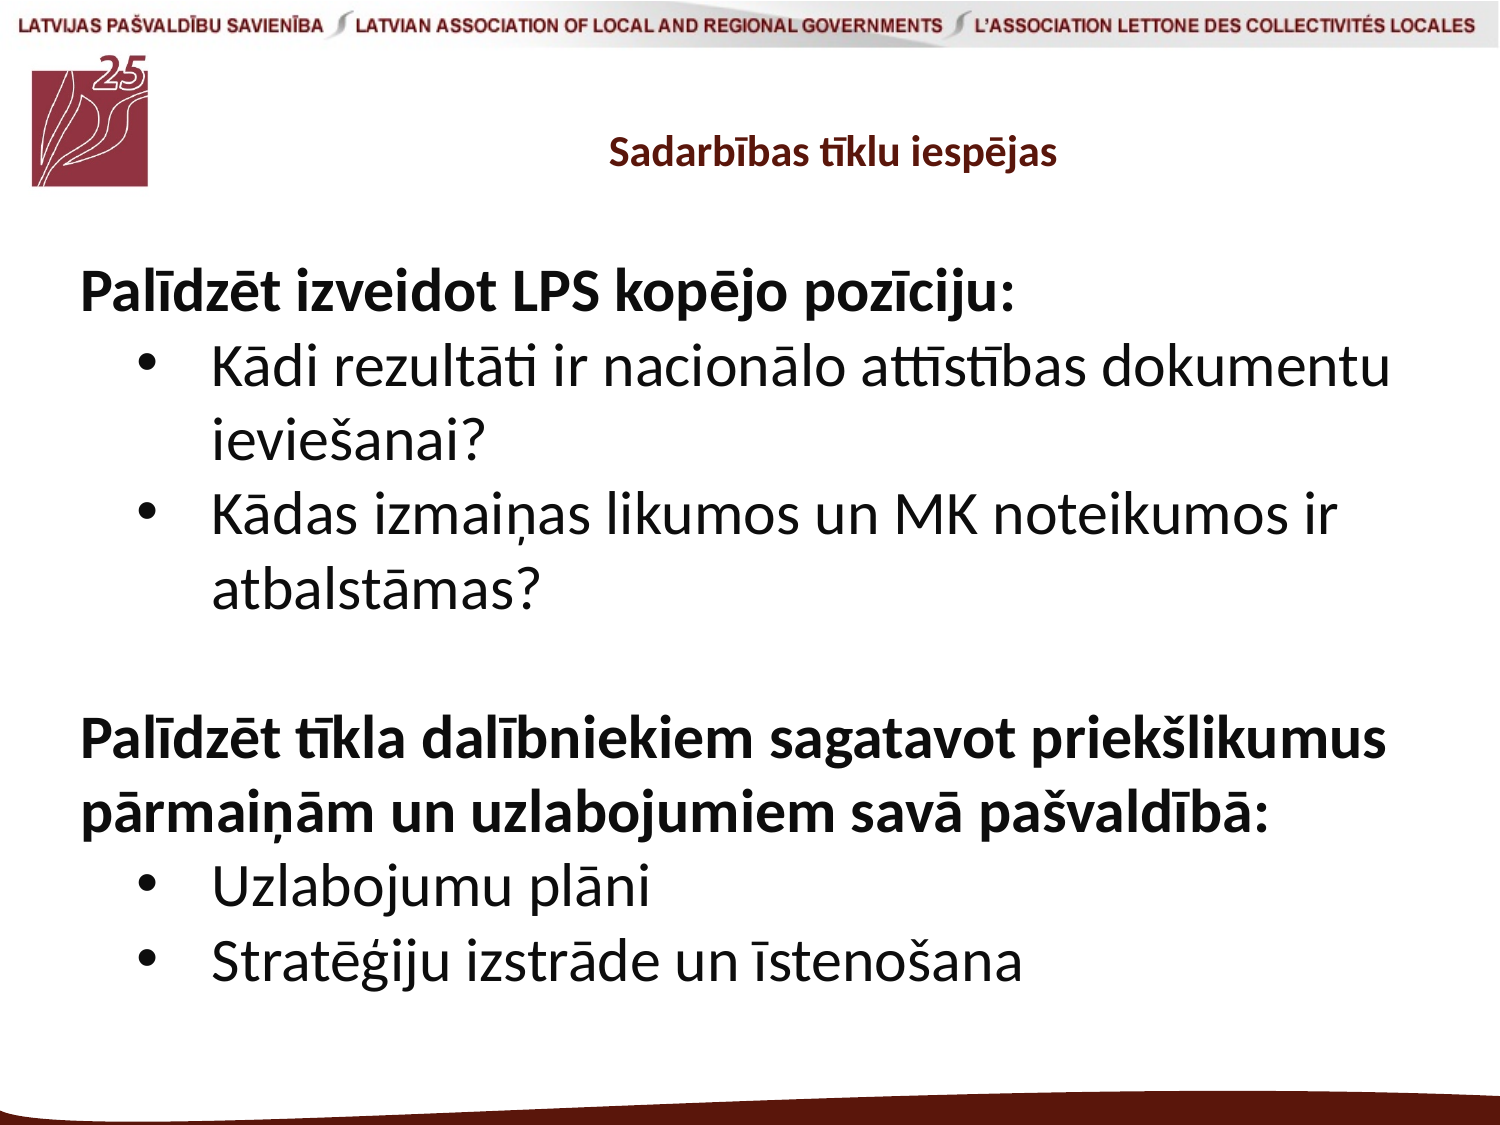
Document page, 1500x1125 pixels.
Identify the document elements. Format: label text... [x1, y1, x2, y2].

list Palīdzēt izveidot LPS kopējo pozīciju: Kādi rezultāti ir nacionālo attīstības dokumentu ieviešanai? Kādas izmaiņas likumos un MK noteikumos ir atbalstāmas? Palīdzēt tīkla dalībniekiem sagatavot priekšlikumus pārmaiņām un uzlabojumiem savā pašvaldībā: Uzlabojumu plāni Stratēģiju izstrāde un īstenošana [64, 242, 1415, 1034]
title Sadarbības tīklu iespējas [171, 54, 1496, 243]
picture [0, 1, 1500, 199]
